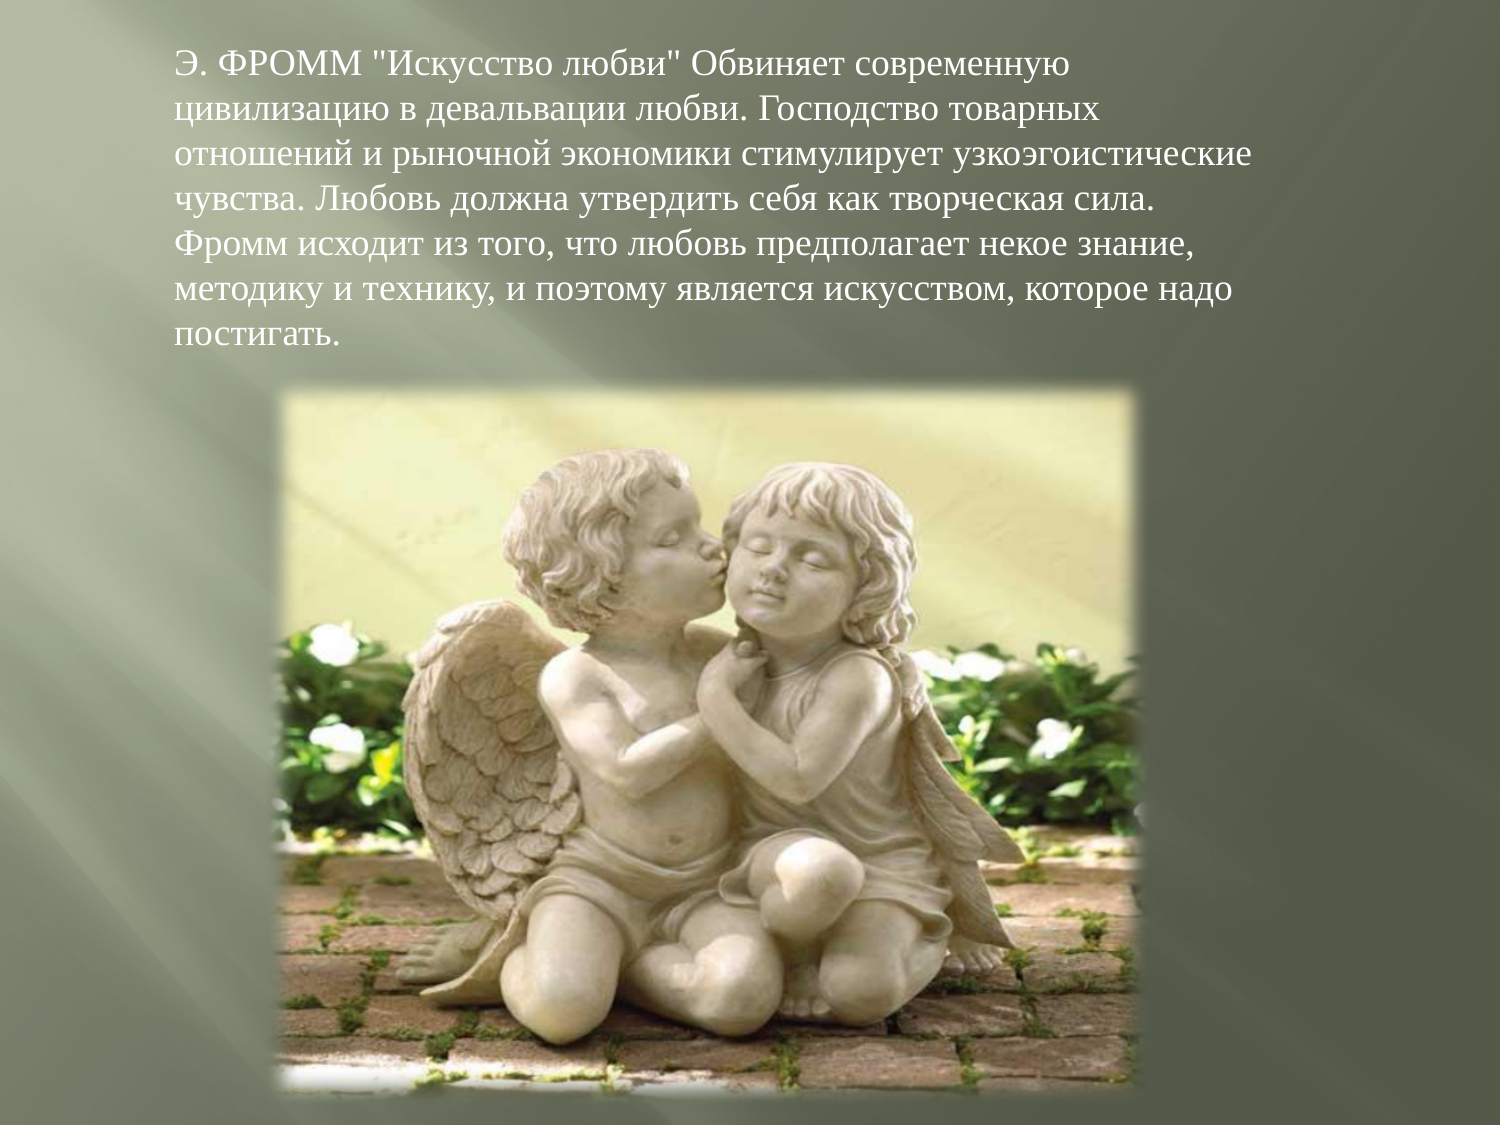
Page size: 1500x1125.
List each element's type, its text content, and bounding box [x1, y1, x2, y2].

text_box Э. ФРОММ "Искусство любви" Обвиняет современную цивилизацию в девальвации любви. Господство товарных отношений и рыночной экономики стимулирует узкоэгоистические чувства. Любовь должна утвердить себя как творческая сила. Фромм исходит из того, что любовь предполагает некое знание, методику и технику, и поэтому является искусством, которое надо постигать. [159, 30, 1294, 361]
picture [265, 373, 1152, 1107]
